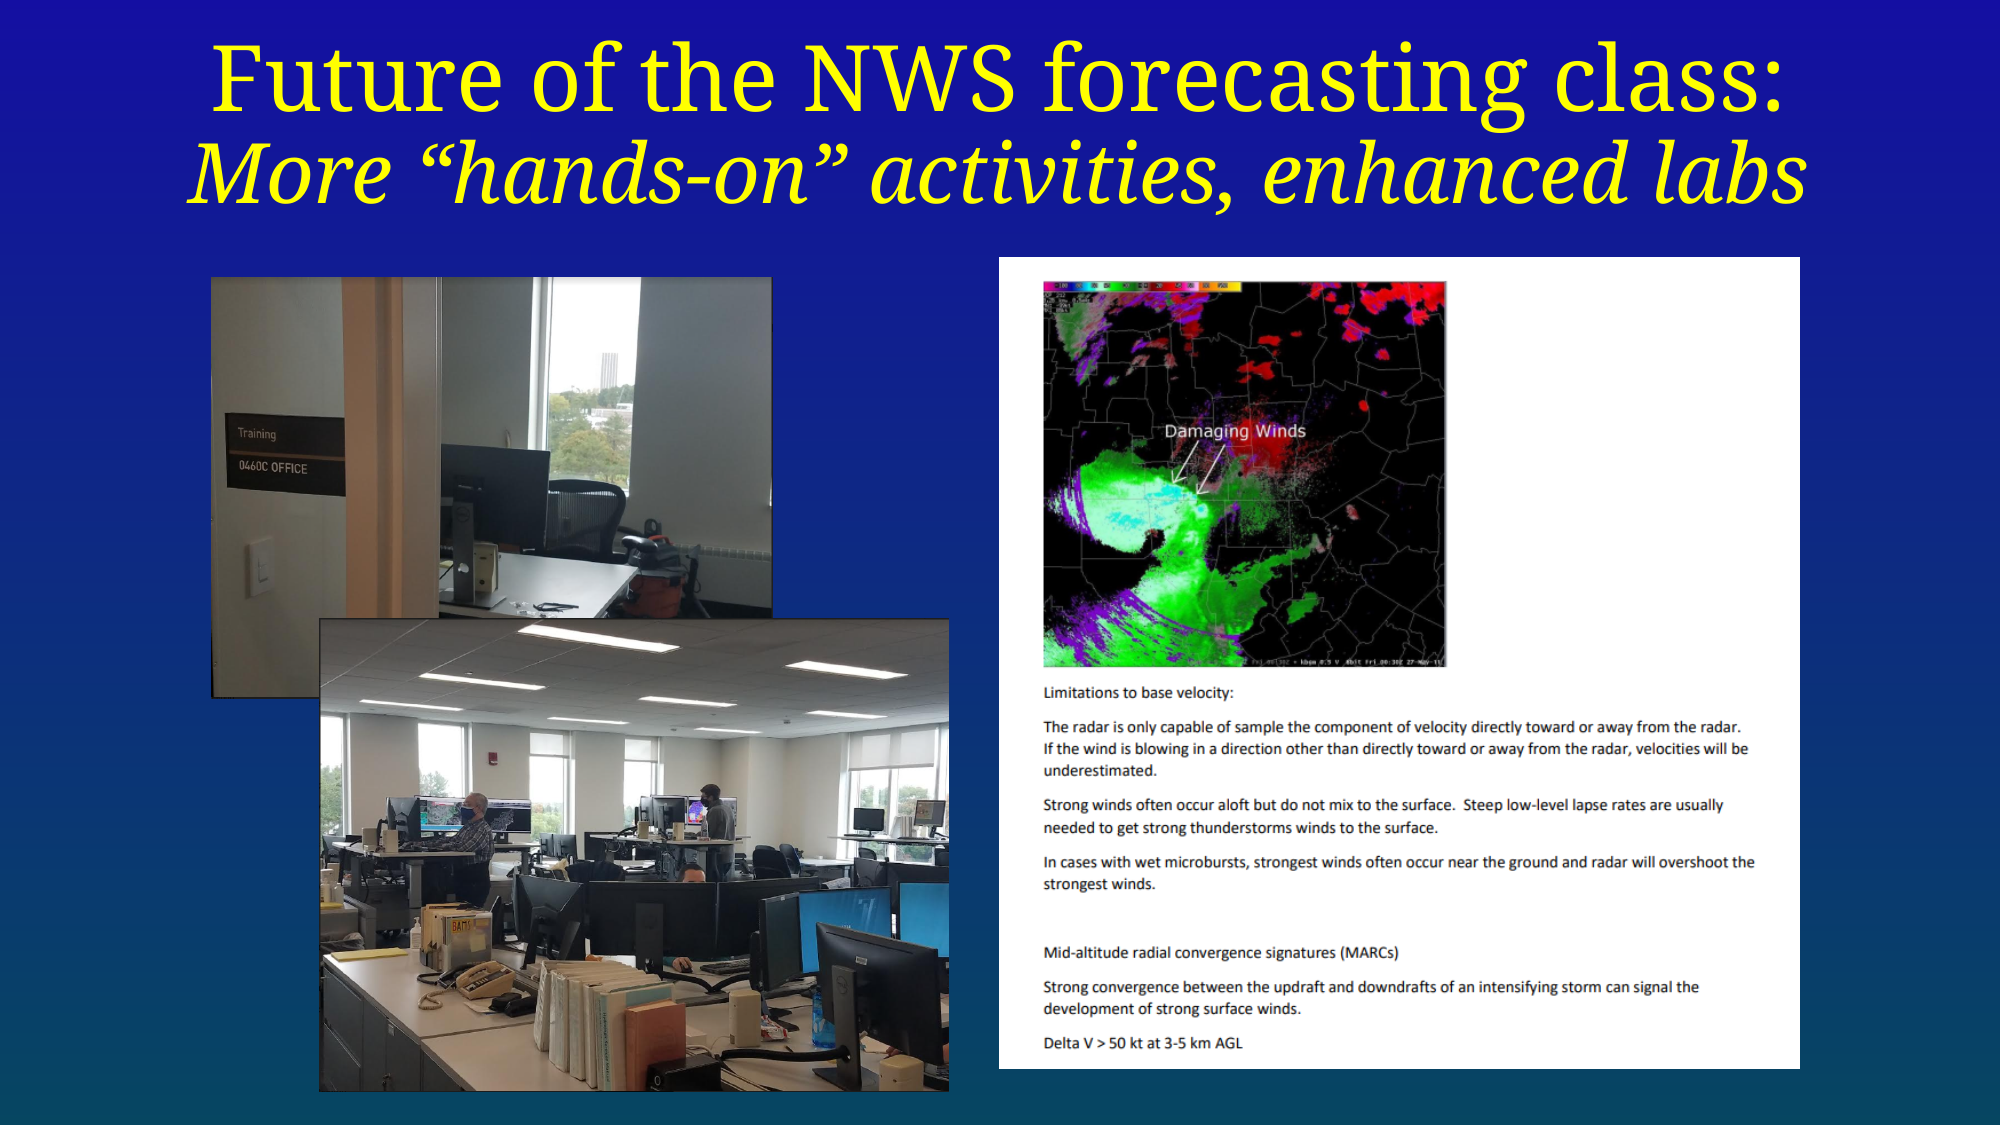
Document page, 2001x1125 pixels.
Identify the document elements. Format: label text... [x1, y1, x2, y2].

picture [0, 277, 2000, 1091]
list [999, 257, 1800, 1069]
title Future of the NWS forecasting class: More “hands-on” activities, enhanced labs [137, 18, 1863, 236]
